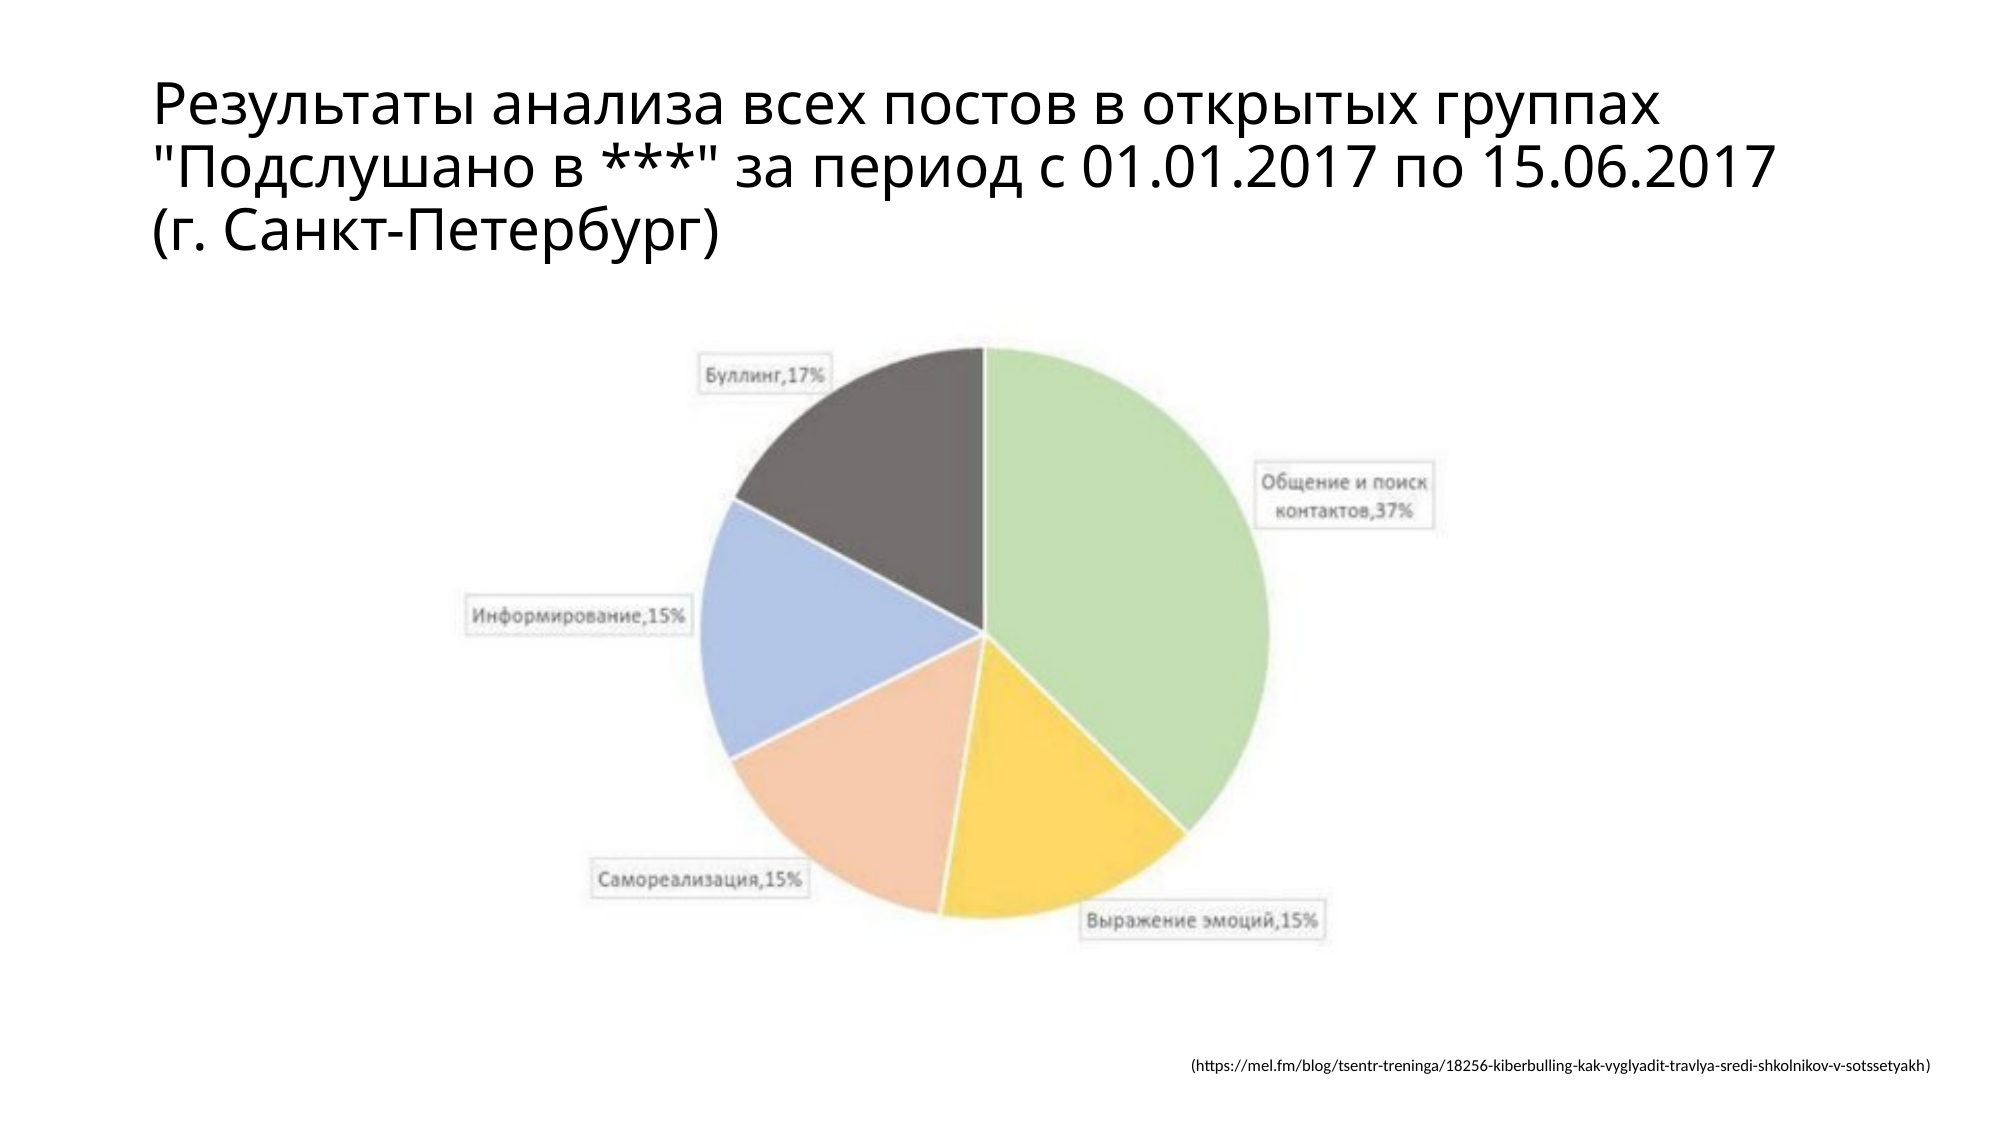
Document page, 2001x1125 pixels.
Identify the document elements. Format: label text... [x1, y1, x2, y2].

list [372, 306, 1594, 995]
title Результаты анализа всех постов в открытых группах "Подслушано в ***" за период с 01.01.2017 по 15.06.2017 (г. Санкт-Петербург) [137, 59, 1863, 278]
text_box (https://mel.fm/blog/tsentr-treninga/18256-kiberbulling-kak-vyglyadit-travlya-sredi-shkolnikov-v-sotssetyakh) [945, 1047, 1946, 1083]
